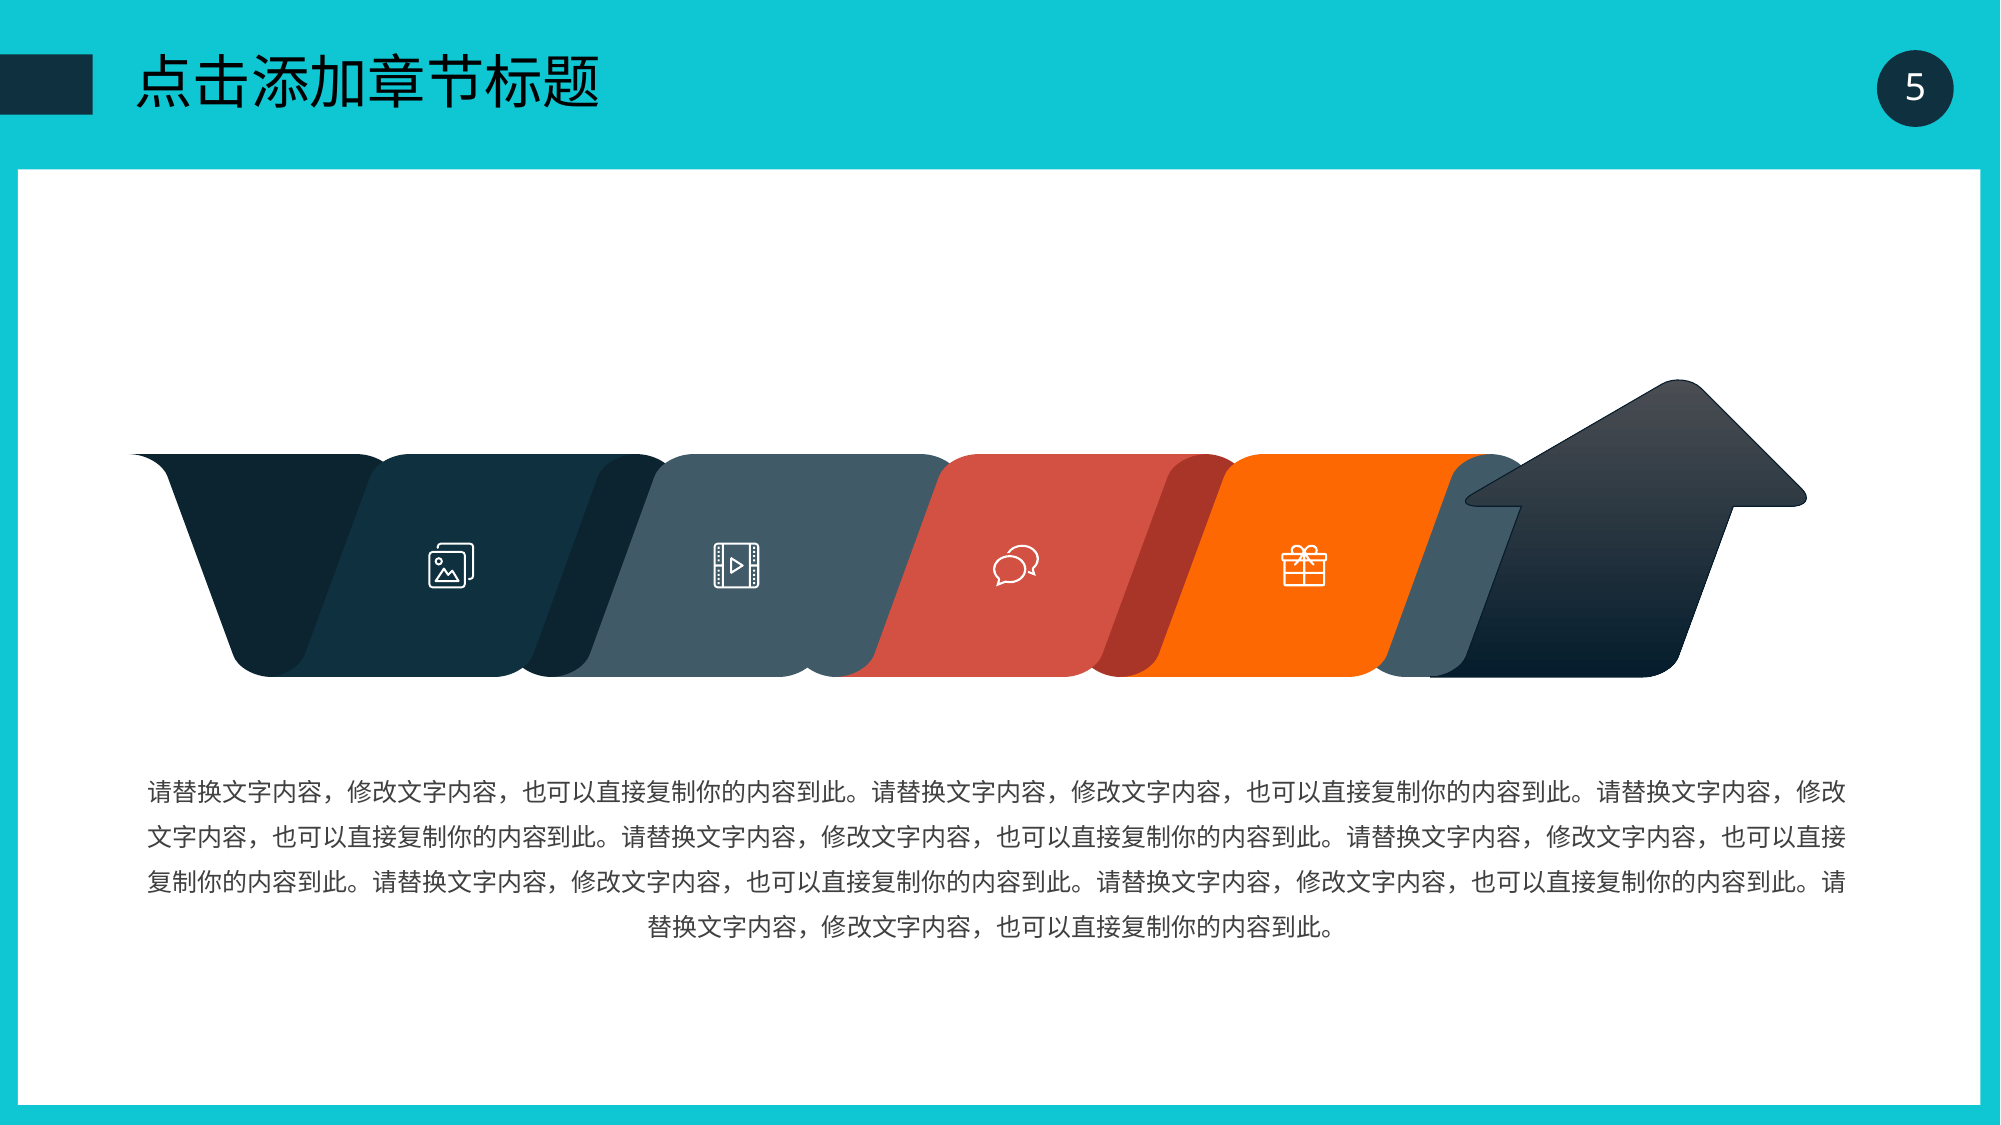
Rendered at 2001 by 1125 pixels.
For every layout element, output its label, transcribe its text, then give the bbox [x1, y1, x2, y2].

text_box [128, 454, 266, 677]
text_box 请替换文字内容，修改文字内容，也可以直接复制你的内容到此。请替换文字内容，修改文字内容，也可以直接复制你的内容到此。请替换文字内容，修改文字内容，也可以直接复制你的内容到此。请替换文字内容，修改文字内容，也可以直接复制你的内容到此。请替换文字内容，修改文字内容，也可以直接复制你的内容到此。请替换文字内容，修改文字内容，也可以直接复制你的内容到此。请替换文字内容，修改文字内容，也可以直接复制你的内容到此。请替换文字内容，修改文字内容，也可以直接复制你的内容到此。 [128, 754, 1866, 949]
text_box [266, 454, 637, 677]
text_box [1491, 507, 1520, 584]
text_box [1430, 379, 1807, 678]
text_box [1491, 454, 1521, 482]
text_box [1120, 454, 1491, 677]
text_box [835, 454, 1120, 677]
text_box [637, 454, 835, 677]
